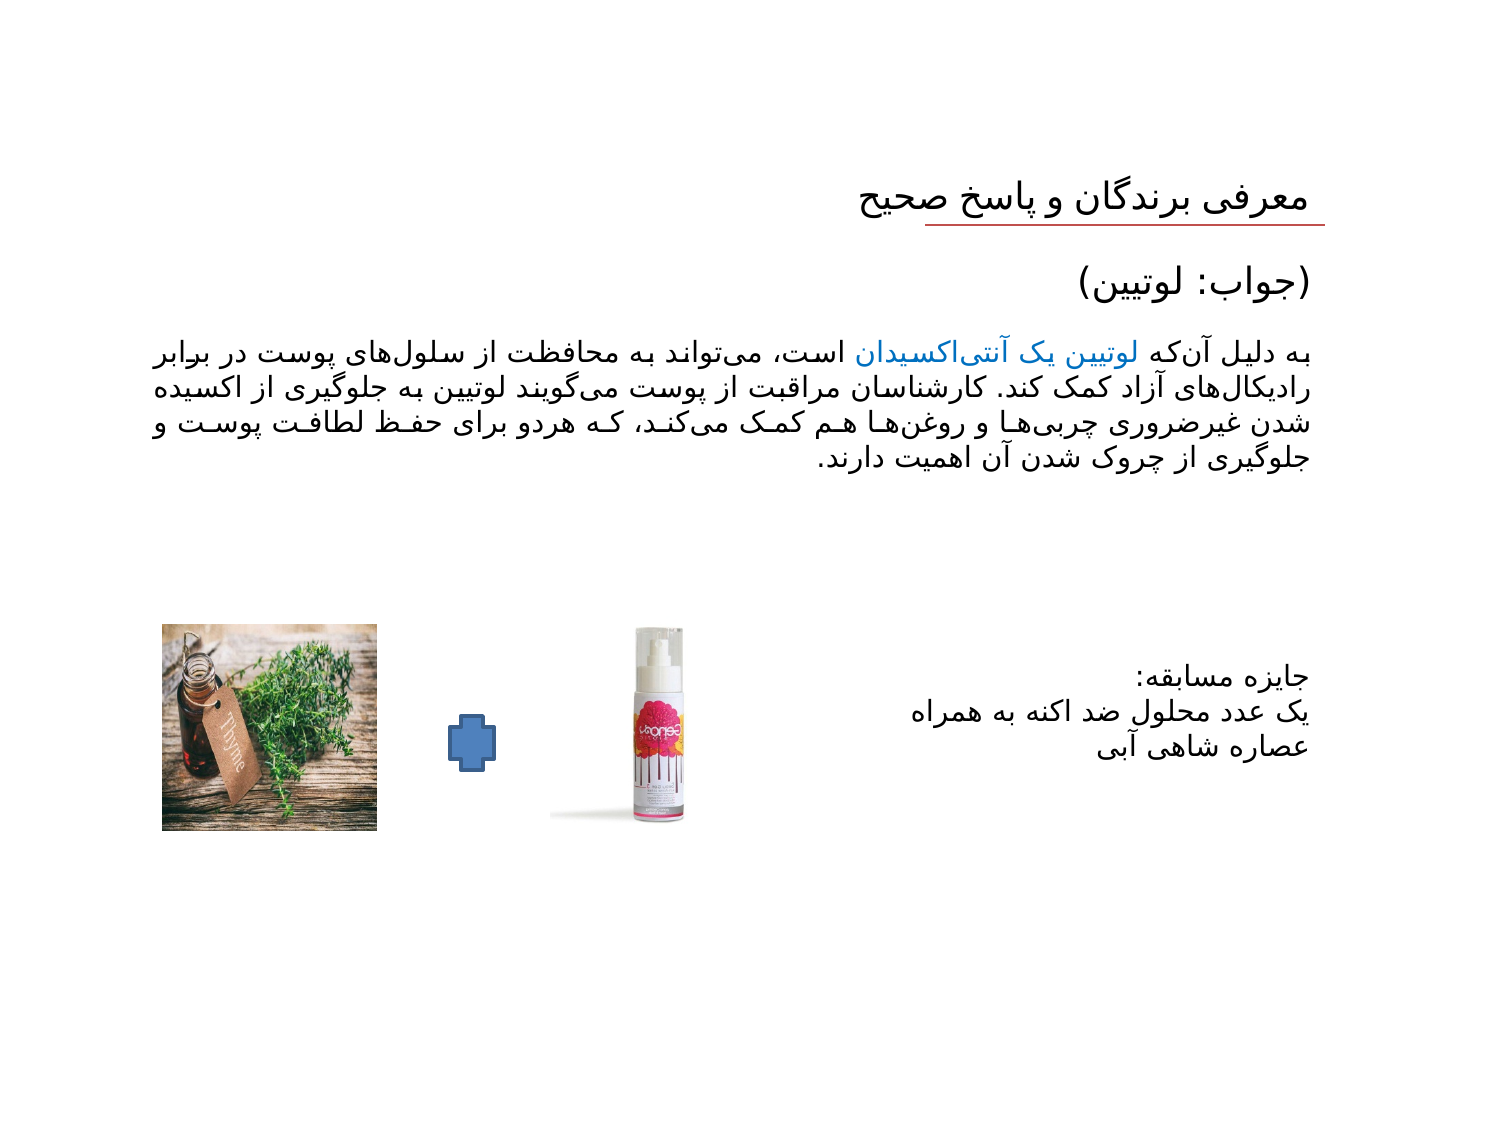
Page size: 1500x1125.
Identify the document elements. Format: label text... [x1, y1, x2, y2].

text_box جایزه مسابقه: یک عدد محلول ضد اکنه به همراه عصاره شاهی آبی [812, 649, 1325, 770]
text_box به دلیل آن‌که لوتیین یک آنتی‌اکسیدان است، می‌تواند به محافظت از سلول‌های پوست در برابر رادیکال‌های آزاد کمک کند. کارشناسان مراقبت از پوست می‌گویند لوتیین به جلوگیری از اکسیده شدن غیرضروری چربی‌ها و روغن‌ها هم کمک می‌کند، که هردو برای حفظ لطافت پوست و جلوگیری از چروک شدن آن اهمیت دارند. [138, 325, 1327, 481]
text_box [448, 714, 496, 772]
picture [549, 615, 765, 831]
text_box معرفی برندگان و پاسخ صحیح [712, 164, 1325, 225]
picture [162, 624, 378, 831]
text_box (جواب: لوتیین) [1013, 249, 1327, 325]
